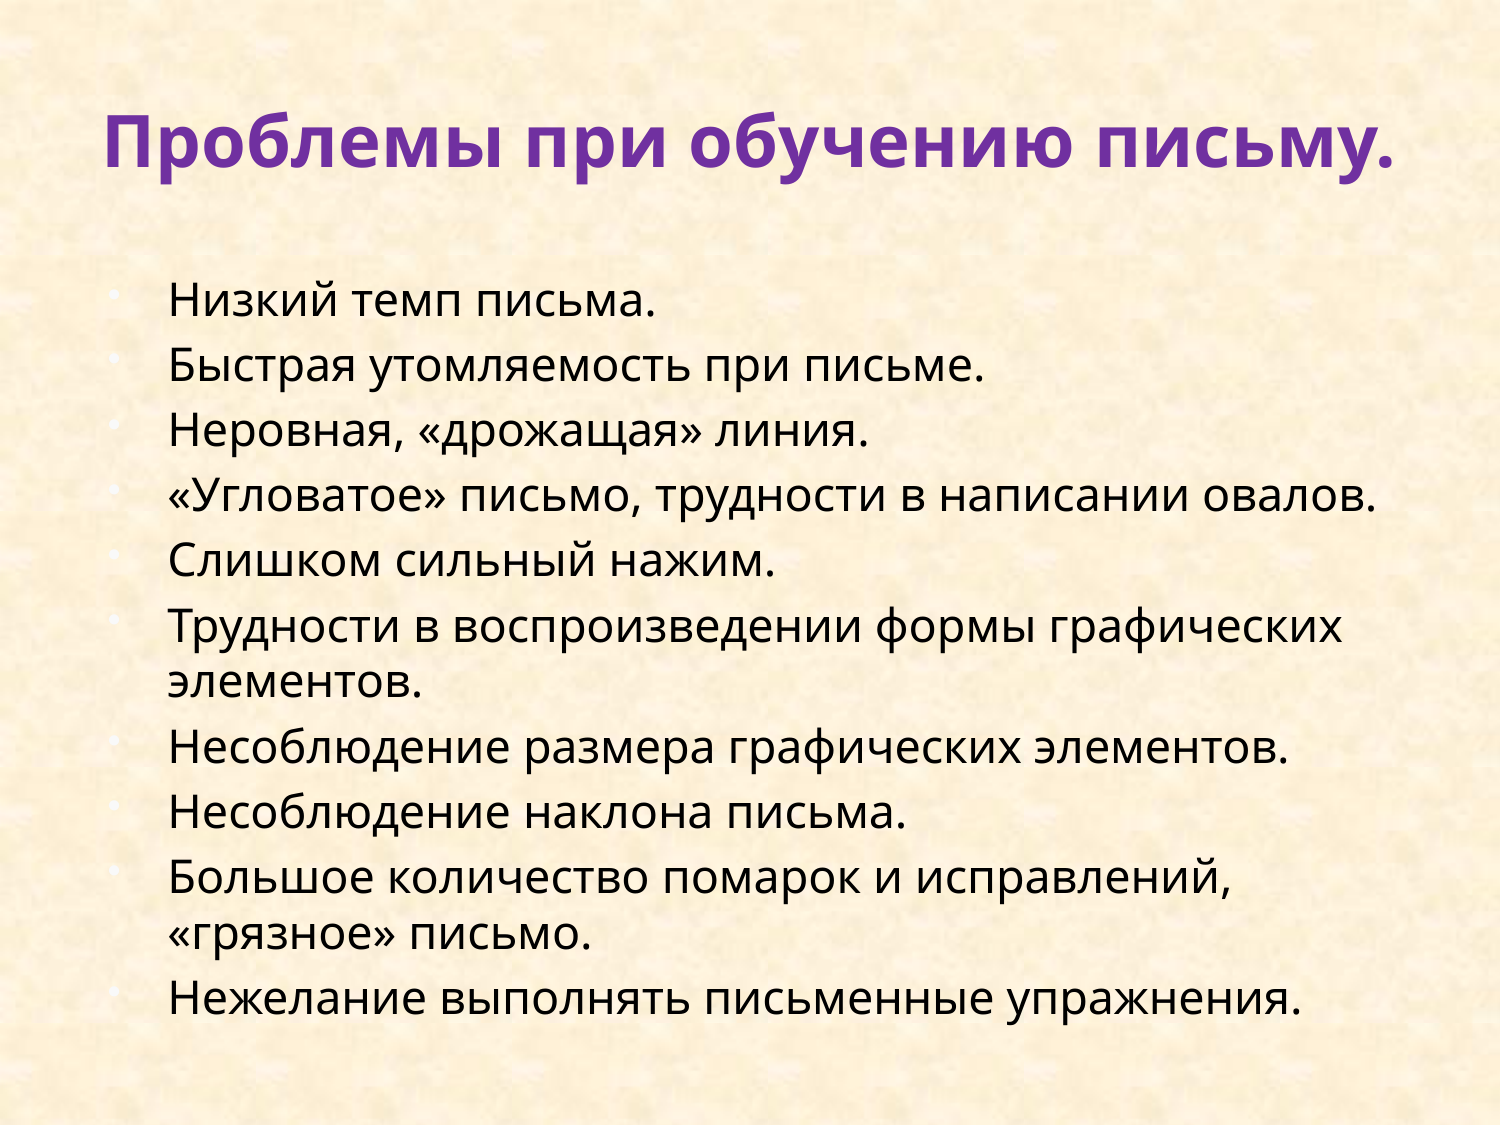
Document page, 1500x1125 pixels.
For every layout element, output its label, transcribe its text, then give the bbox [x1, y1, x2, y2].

picture [0, 0, 1500, 1125]
title Проблемы при обучению письму. [75, 45, 1425, 233]
list Низкий темп письма. Быстрая утомляемость при письме. Неровная, «дрожащая» линия. «Угловатое» письмо, трудности в написании овалов. Слишком сильный нажим. Трудности в воспроизведении формы графических элементов. Несоблюдение размера графических элементов. Несоблюдение наклона письма. Большое количество помарок и исправлений, «грязное» письмо. Нежелание выполнять письменные упражнения. [75, 262, 1425, 1035]
